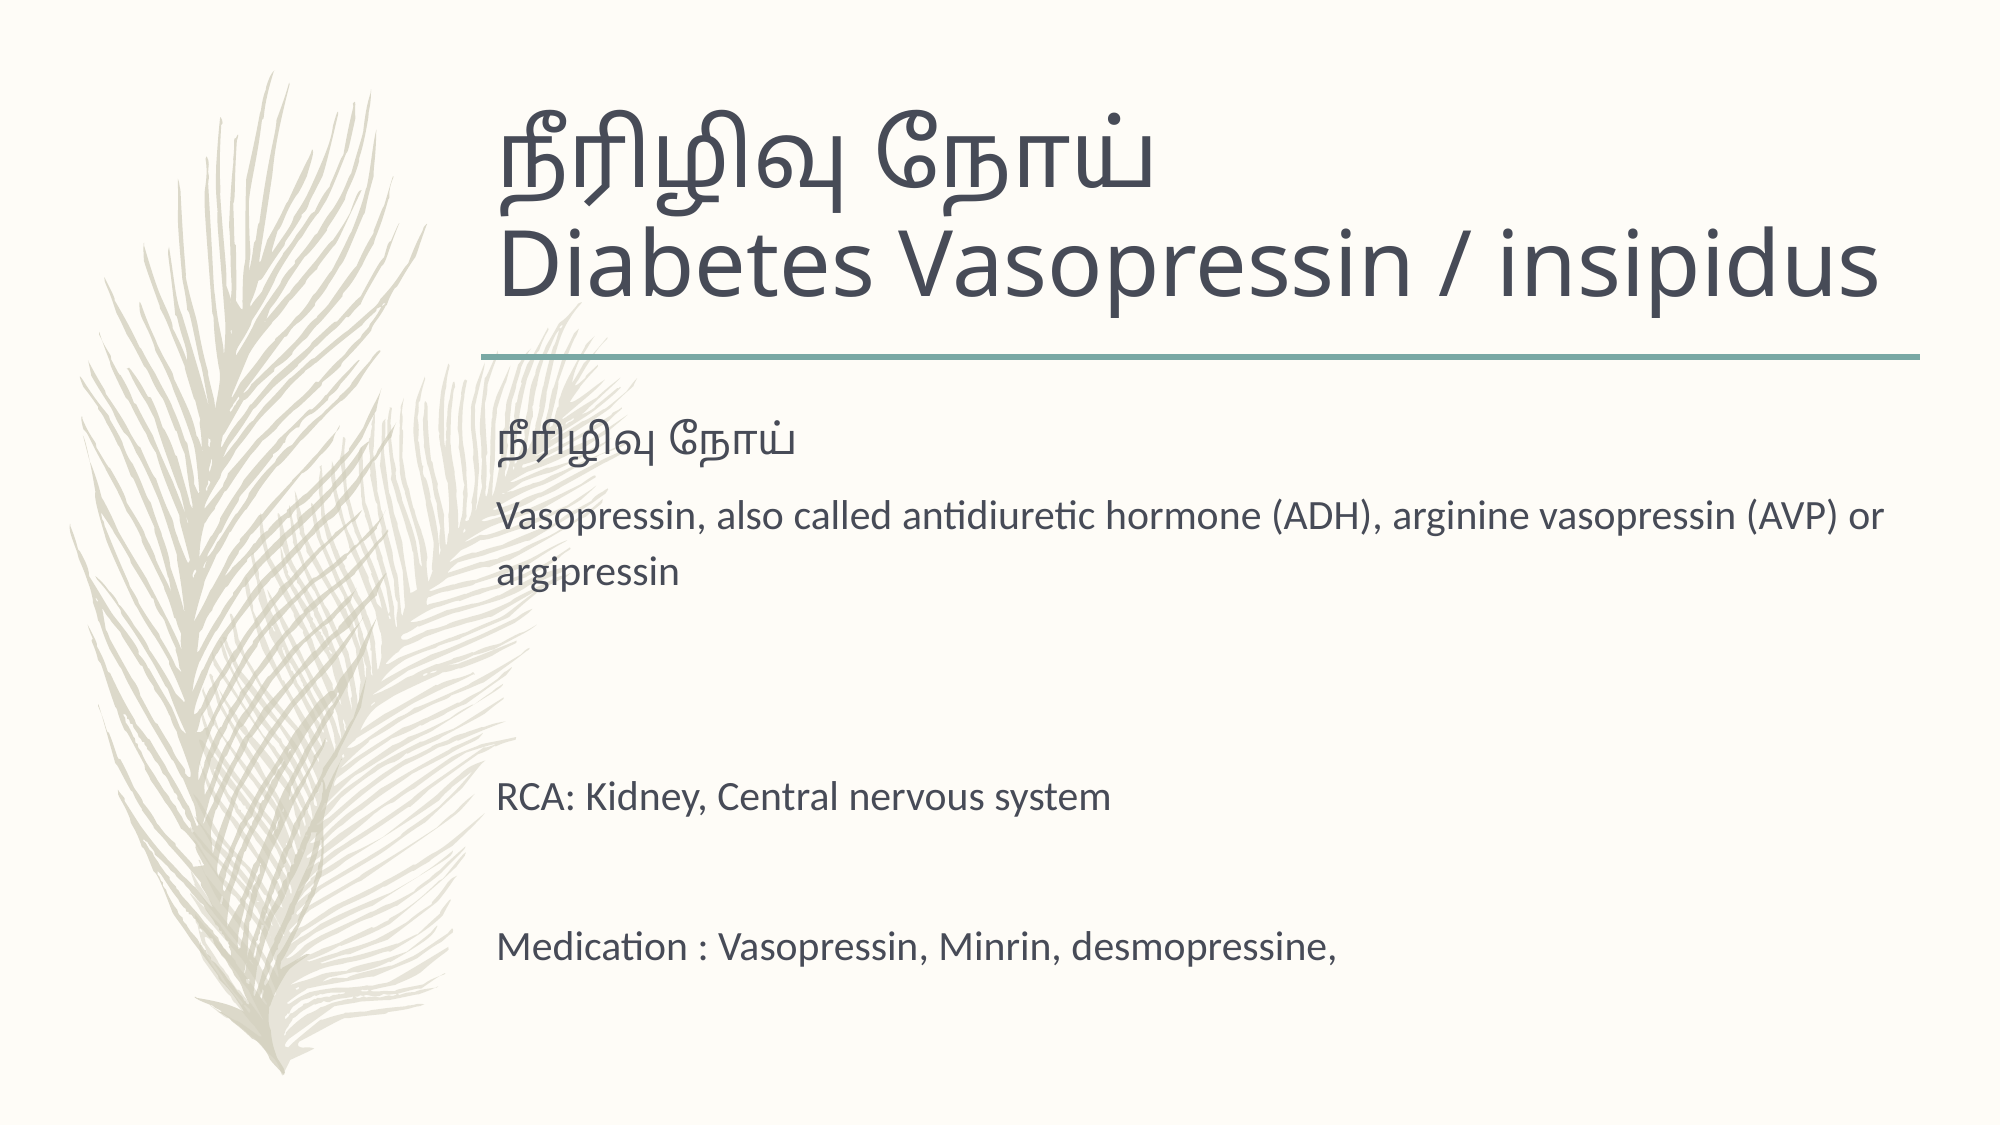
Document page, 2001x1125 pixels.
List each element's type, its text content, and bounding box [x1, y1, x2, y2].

list நீரிழிவு நோய் Vasopressin, also called antidiuretic hormone (ADH), arginine vasopressin (AVP) or argipressin RCA: Kidney, Central nervous system Medication : Vasopressin, Minrin, desmopressine, [481, 399, 1920, 999]
title நீரிழிவு நோய் Diabetes Vasopressin / insipidus [481, 93, 1920, 350]
